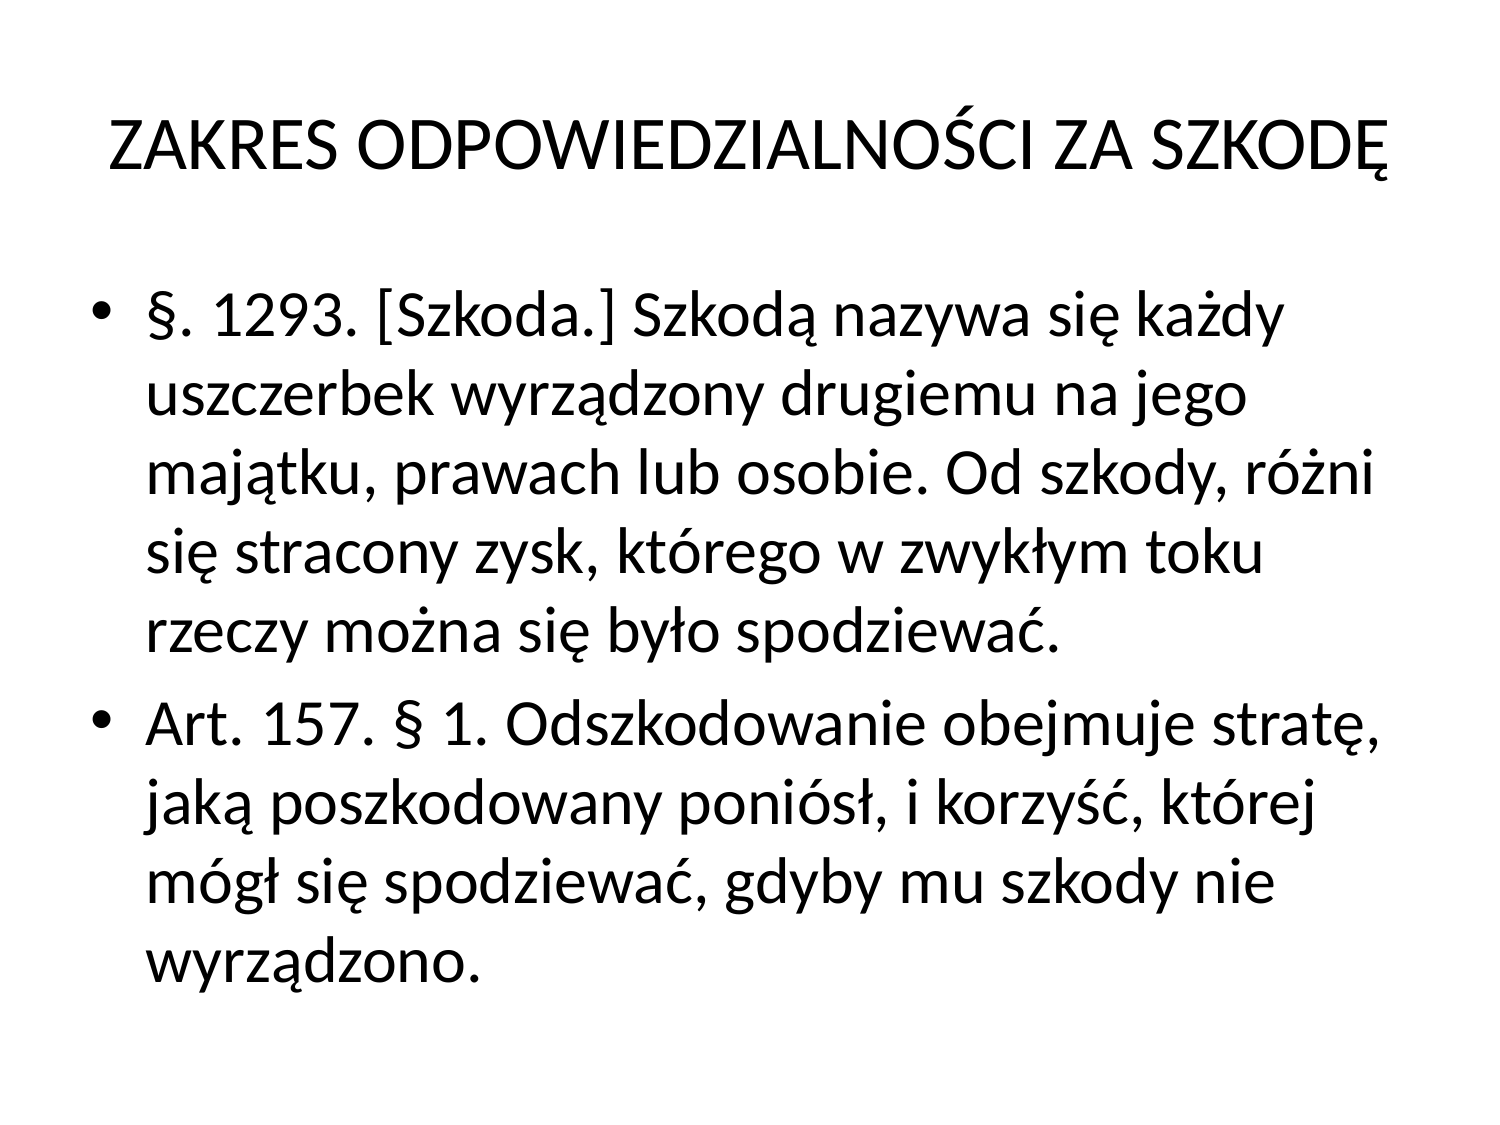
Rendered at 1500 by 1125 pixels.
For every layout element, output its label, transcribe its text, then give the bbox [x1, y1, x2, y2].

list §. 1293. [Szkoda.] Szkodą nazywa się każdy uszczerbek wyrządzony drugiemu na jego majątku, prawach lub osobie. Od szkody, różni się stracony zysk, którego w zwykłym toku rzeczy można się było spodziewać. Art. 157. § 1. Odszkodowanie obejmuje stratę, jaką poszkodowany poniósł, i korzyść, której mógł się spodziewać, gdyby mu szkody nie wyrządzono. [75, 262, 1425, 1005]
title ZAKRES ODPOWIEDZIALNOŚCI ZA SZKODĘ [75, 45, 1425, 233]
